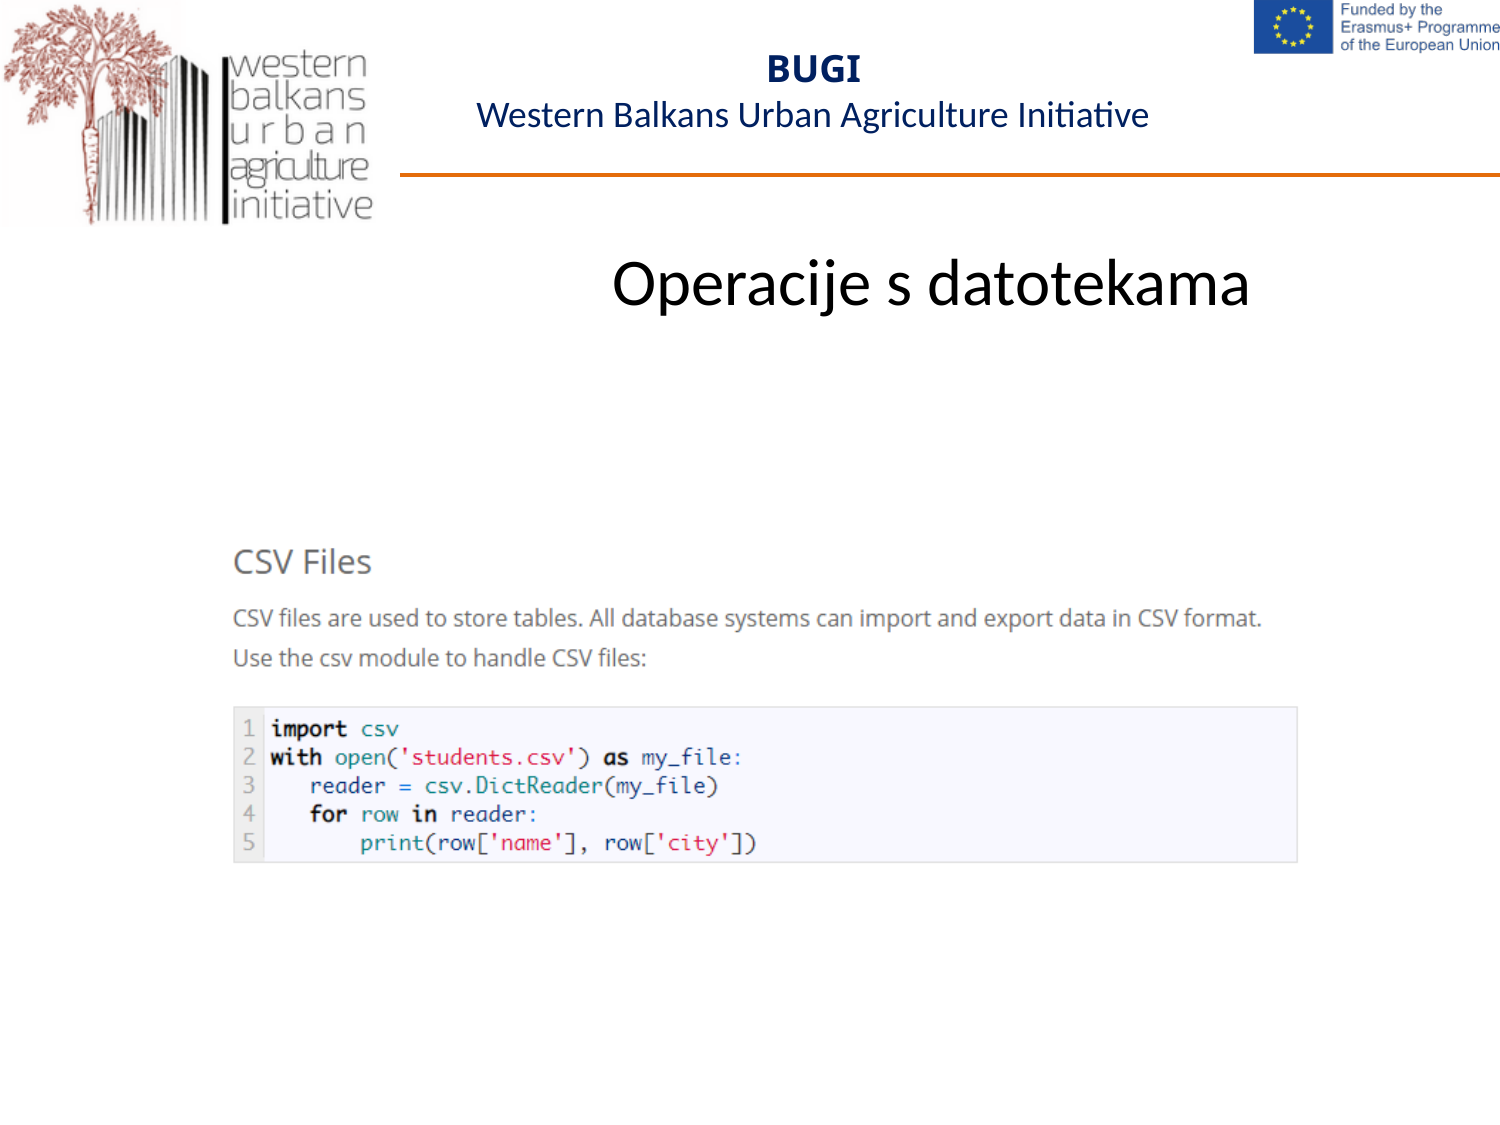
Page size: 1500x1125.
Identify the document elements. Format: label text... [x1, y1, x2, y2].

picture [1253, 0, 1500, 55]
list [224, 537, 1318, 876]
picture [0, 0, 378, 227]
title Operacije s datotekama [429, 185, 1436, 373]
